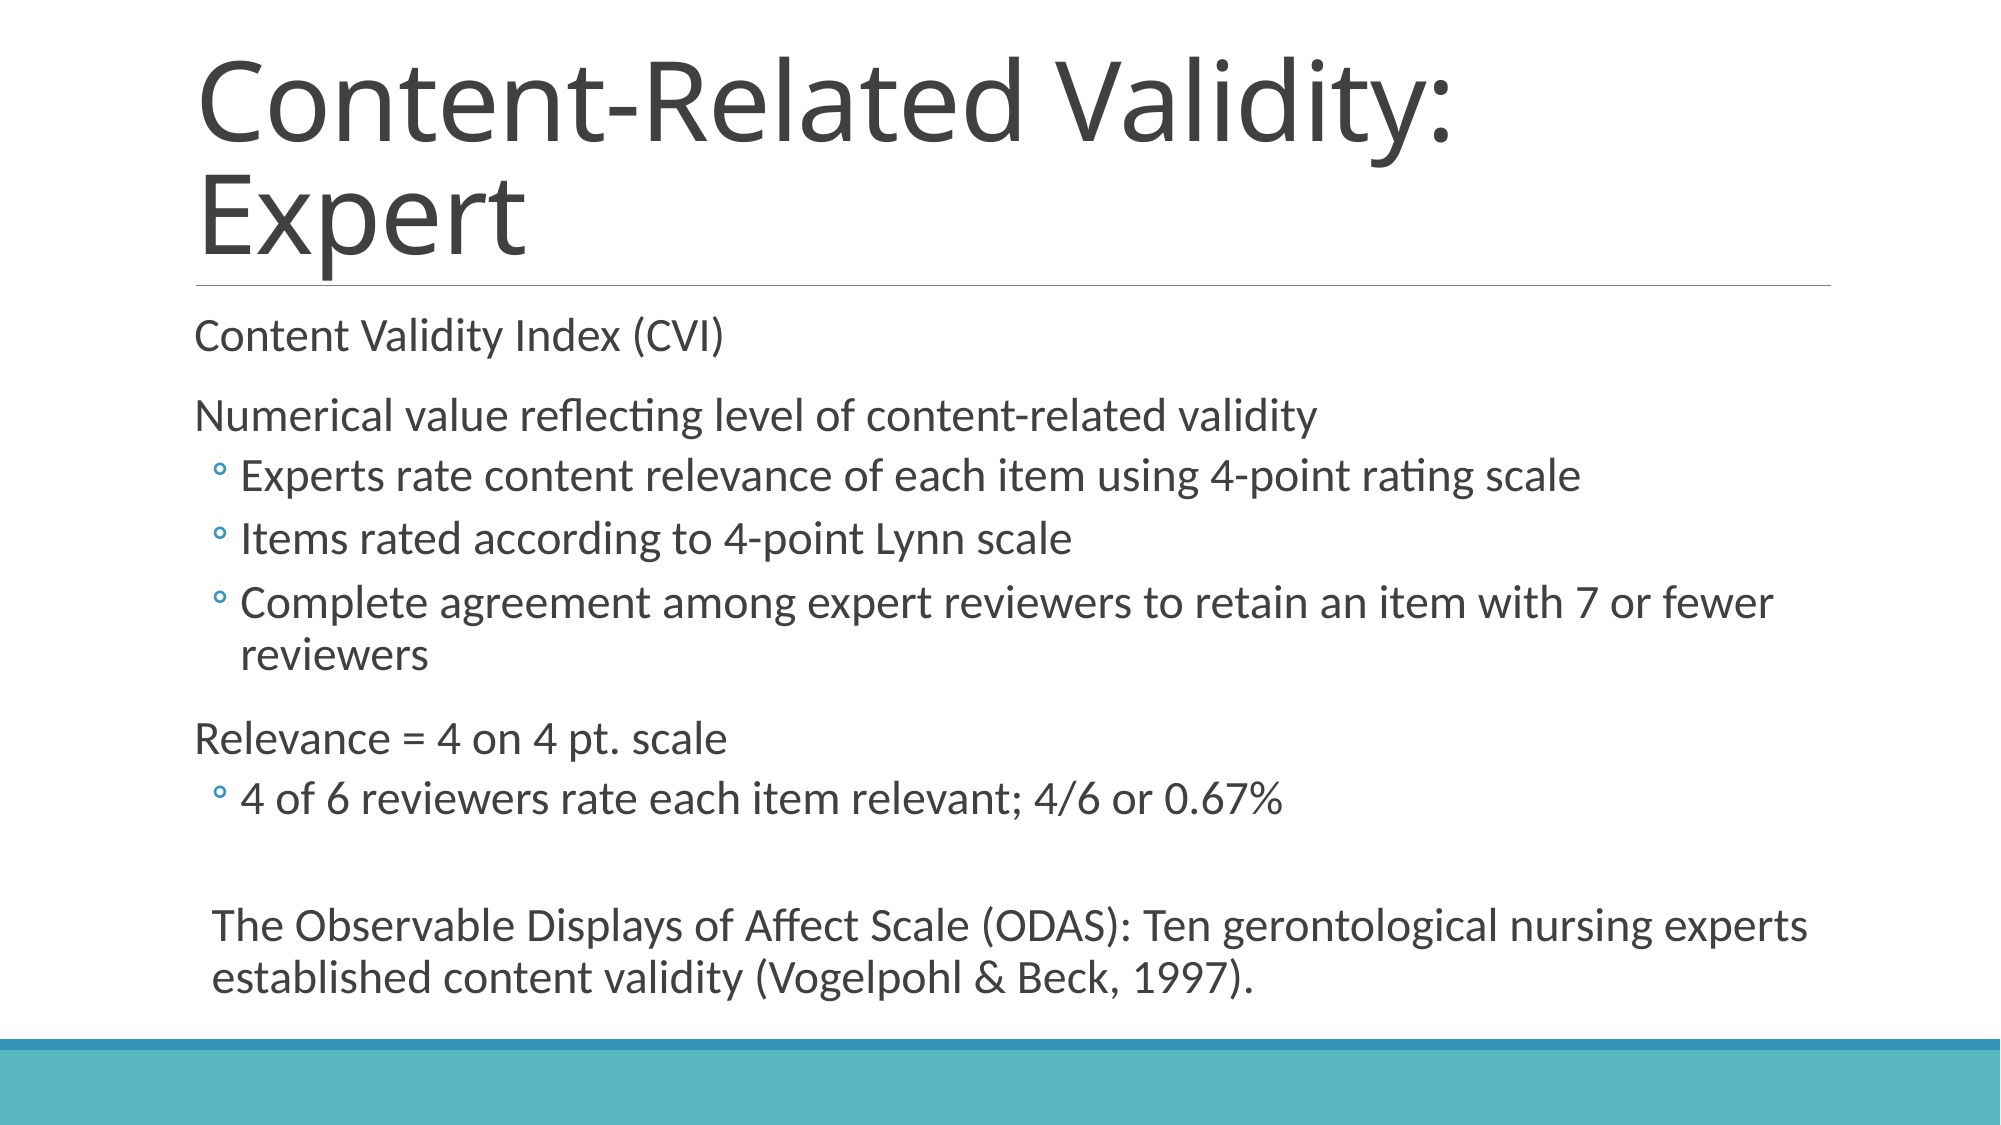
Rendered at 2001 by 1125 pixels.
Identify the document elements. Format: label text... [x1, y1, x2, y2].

list Content Validity Index (CVI) Numerical value reflecting level of content-related validity Experts rate content relevance of each item using 4-point rating scale Items rated according to 4-point Lynn scale Complete agreement among expert reviewers to retain an item with 7 or fewer reviewers Relevance = 4 on 4 pt. scale 4 of 6 reviewers rate each item relevant; 4/6 or 0.67% The Observable Displays of Affect Scale (ODAS): Ten gerontological nursing experts established content validity (Vogelpohl & Beck, 1997). [180, 302, 1830, 1018]
title Content-Related Validity: Expert [180, 47, 1830, 285]
